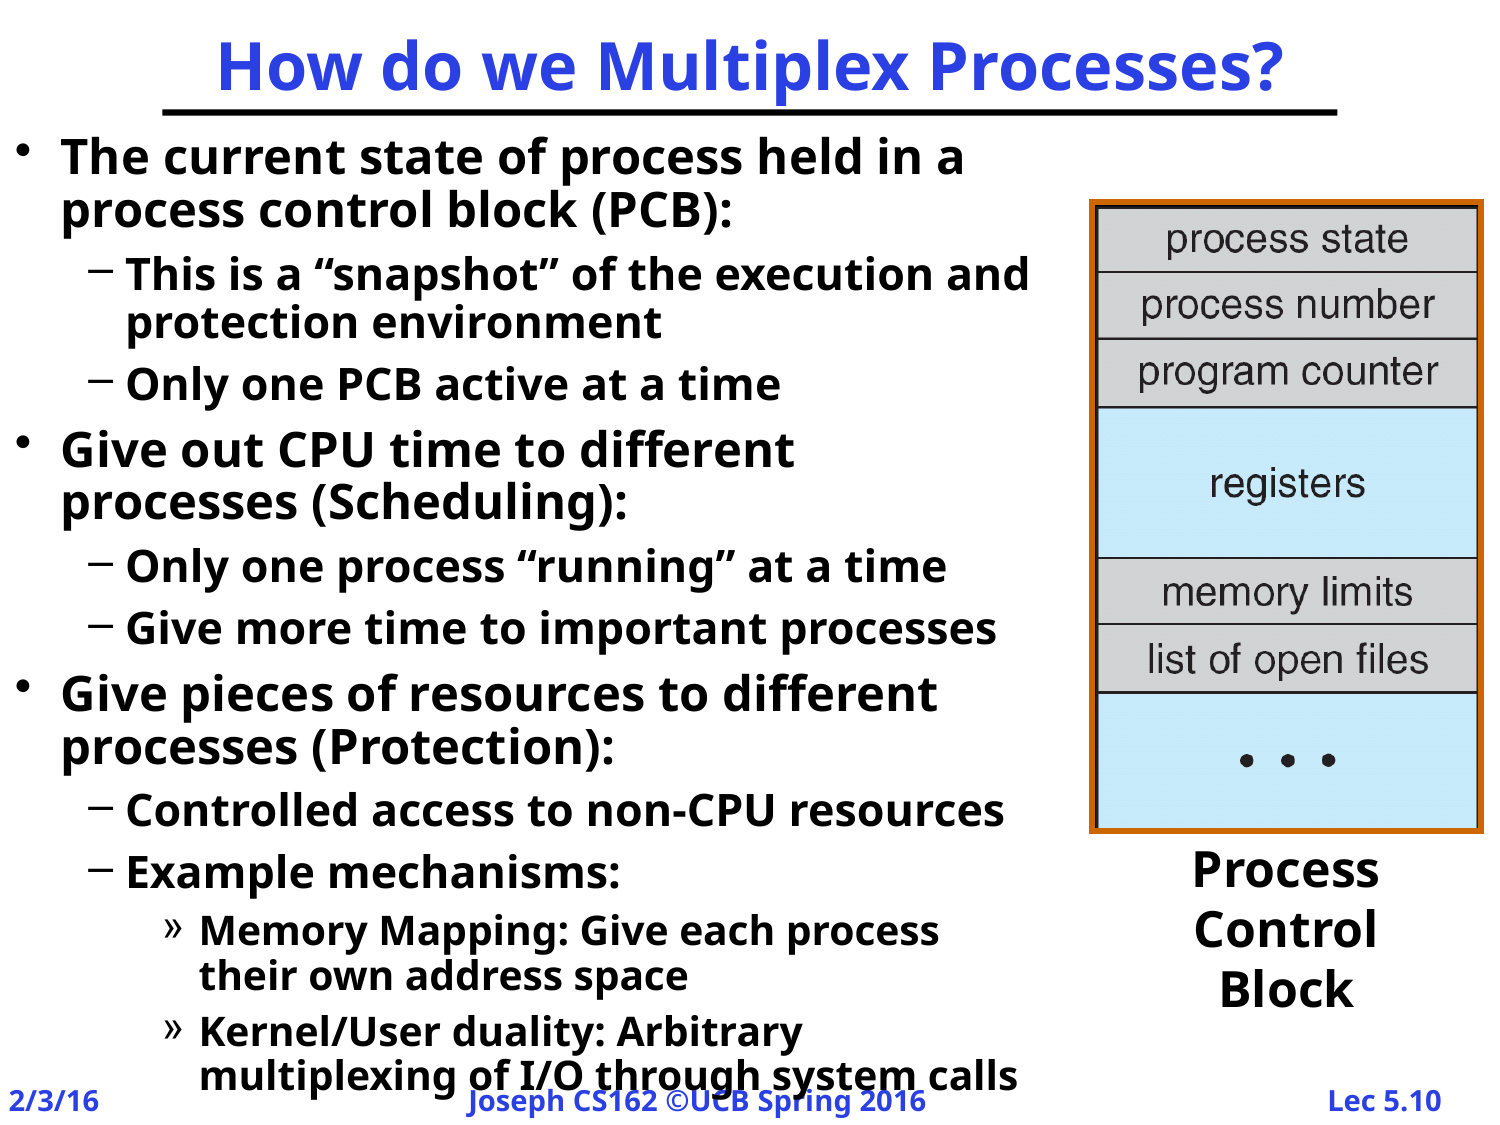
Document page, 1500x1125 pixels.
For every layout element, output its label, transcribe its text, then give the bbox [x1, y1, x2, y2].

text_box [1094, 205, 1479, 1028]
title How do we Multiplex Processes? [162, 24, 1338, 113]
list The current state of process held in a process control block (PCB): This is a “snapshot” of the execution and protection environment Only one PCB active at a time Give out CPU time to different processes (Scheduling): Only one process “running” at a time Give more time to important processes Give pieces of resources to different processes (Protection): Controlled access to non-CPU resources Example mechanisms: Memory Mapping: Give each process their own address space Kernel/User duality: Arbitrary multiplexing of I/O through system calls [0, 125, 1062, 1113]
